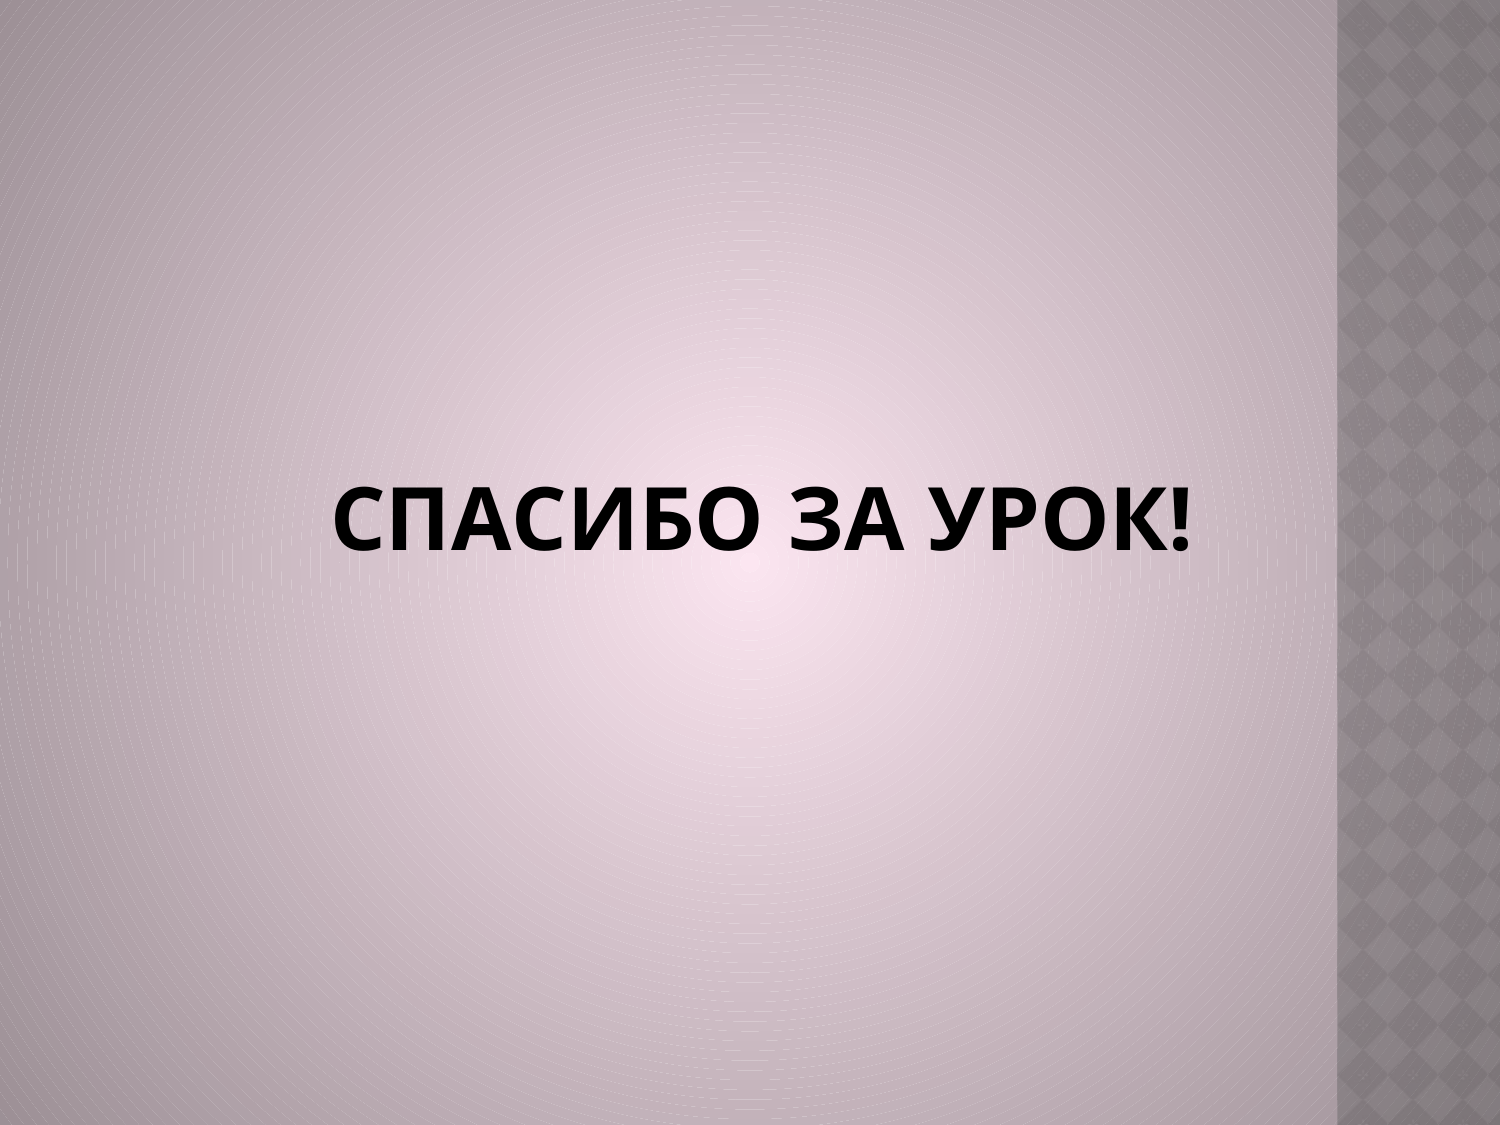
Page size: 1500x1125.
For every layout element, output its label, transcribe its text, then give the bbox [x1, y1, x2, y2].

title Спасибо за урок! [174, 462, 1202, 687]
